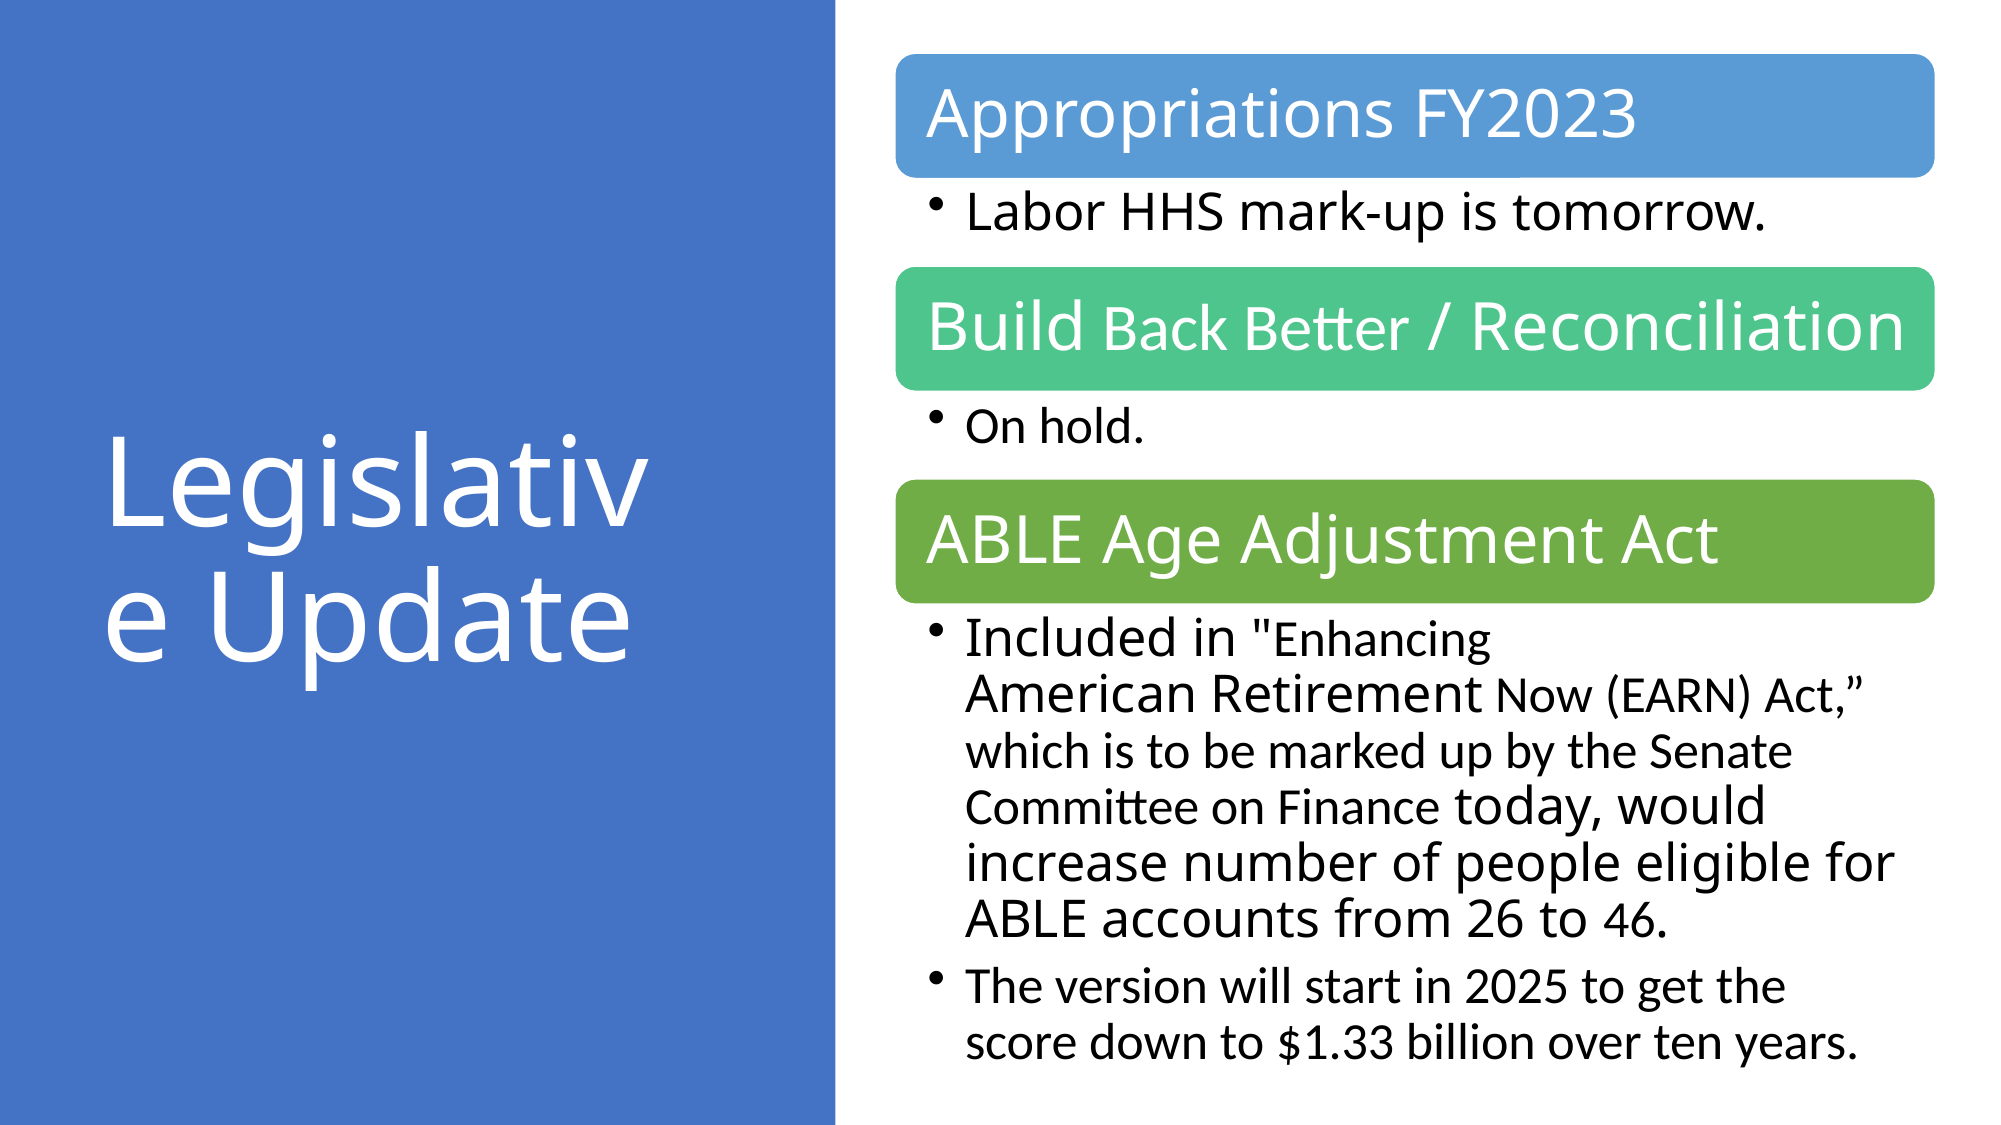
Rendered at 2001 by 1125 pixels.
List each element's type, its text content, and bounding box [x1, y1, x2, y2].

title Legislative Update [86, 101, 711, 1005]
text_box [0, 0, 836, 1125]
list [894, 51, 1936, 1095]
